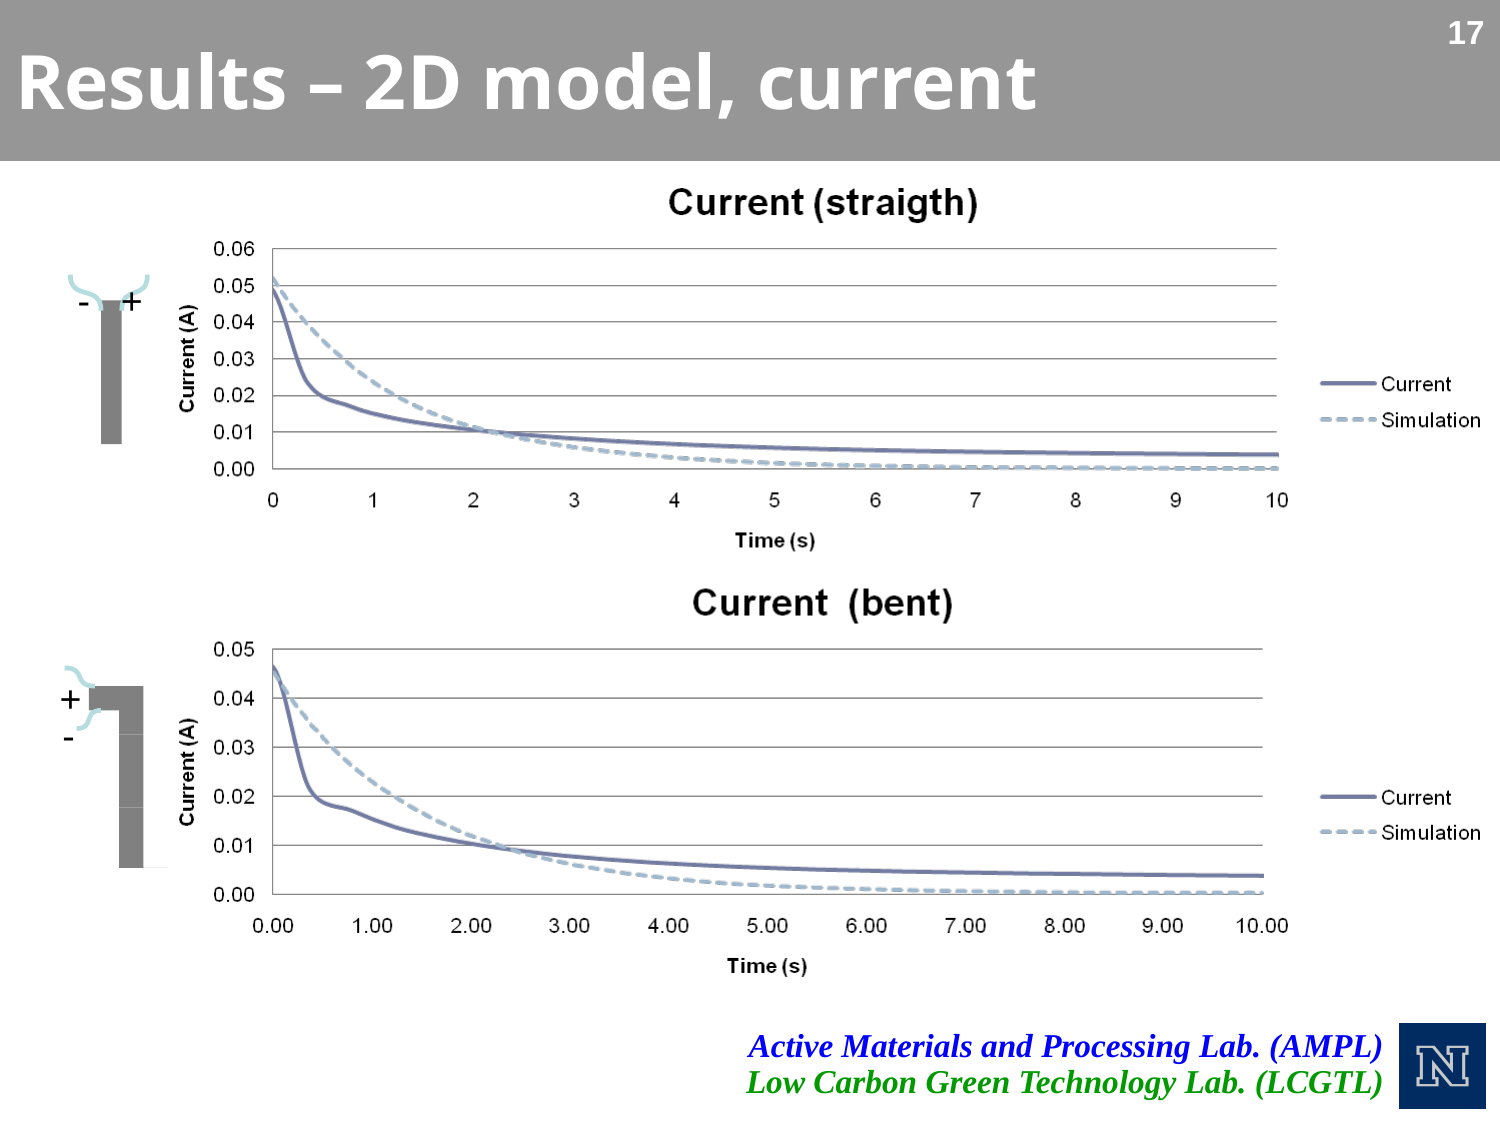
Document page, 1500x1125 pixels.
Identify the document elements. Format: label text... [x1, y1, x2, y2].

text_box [58, 667, 168, 869]
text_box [70, 269, 148, 445]
title Results – 2D model, current [0, 44, 1500, 114]
picture [147, 163, 1500, 1004]
picture [1399, 1023, 1486, 1109]
